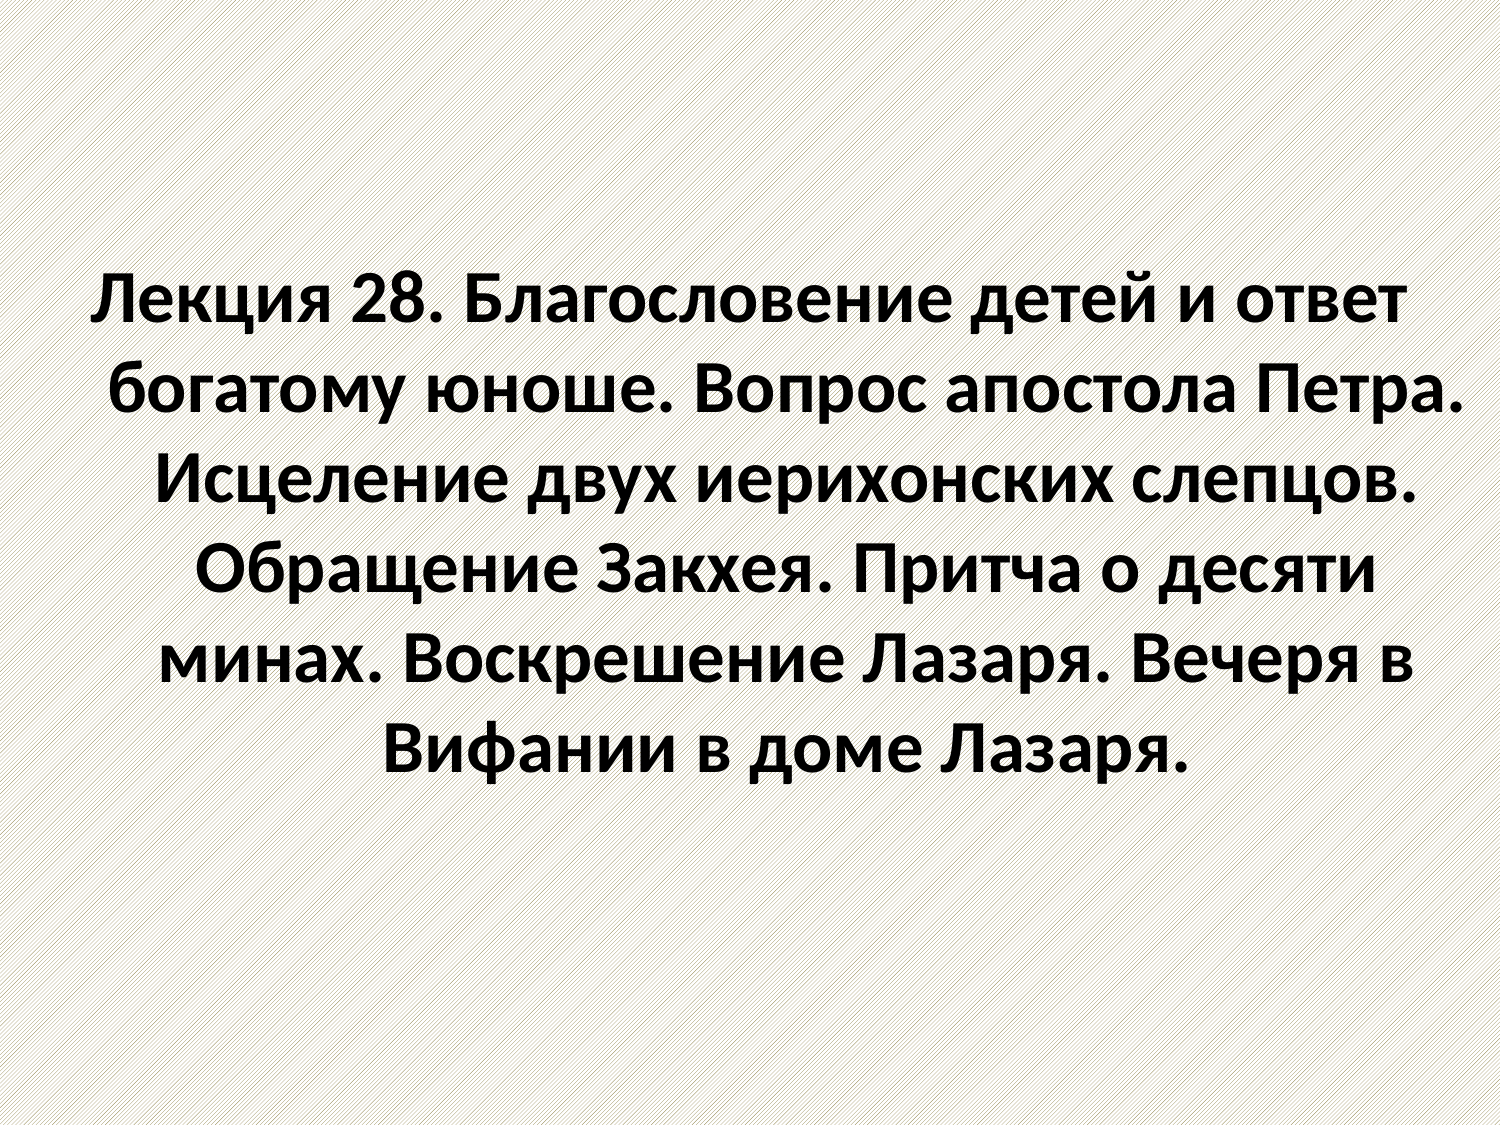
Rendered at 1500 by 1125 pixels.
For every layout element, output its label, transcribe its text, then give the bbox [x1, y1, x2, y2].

title Лекция 28. Благословение детей и ответ богатому юноше. Вопрос апостола Петра. Исцеление двух иерихонских слепцов. Обращение Закхея. Притча о десяти минах. Воскрешение Лазаря. Вечеря в Вифании в доме Лазаря. [0, 0, 1500, 1125]
